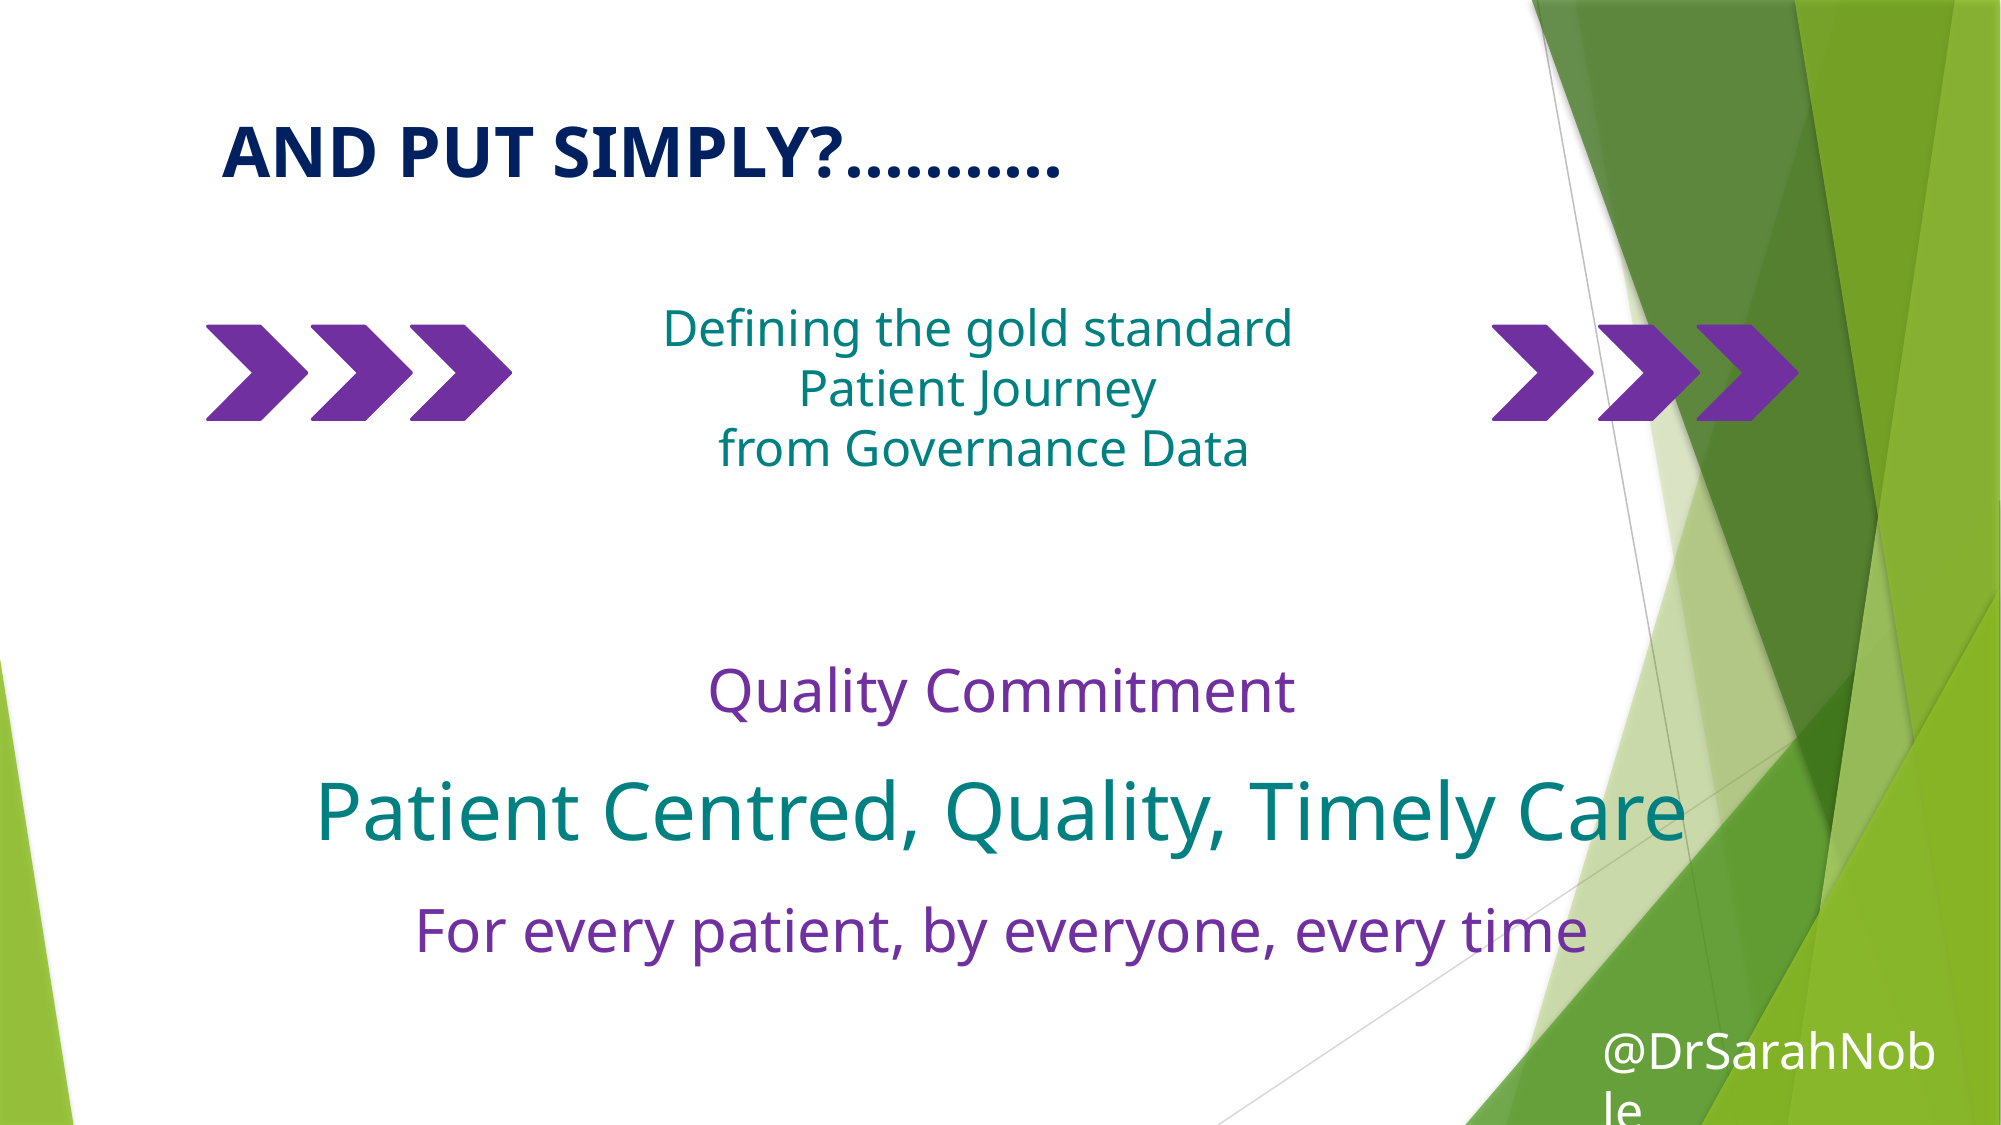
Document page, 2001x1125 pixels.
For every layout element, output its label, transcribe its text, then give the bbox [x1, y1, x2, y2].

text_box AND PUT SIMPLY?........... [207, 100, 1370, 200]
text_box [310, 324, 413, 421]
text_box [409, 324, 512, 421]
text_box Quality Commitment Patient Centred, Quality, Timely Care For every patient, by everyone, every time [219, 645, 1785, 972]
text_box [206, 324, 308, 421]
text_box [1598, 324, 1700, 421]
text_box [1491, 324, 1594, 421]
text_box @DrSarahNoble [1587, 1012, 1963, 1125]
text_box Defining the gold standard Patient Journey from Governance Data [514, 289, 1455, 485]
text_box [1696, 324, 1799, 421]
